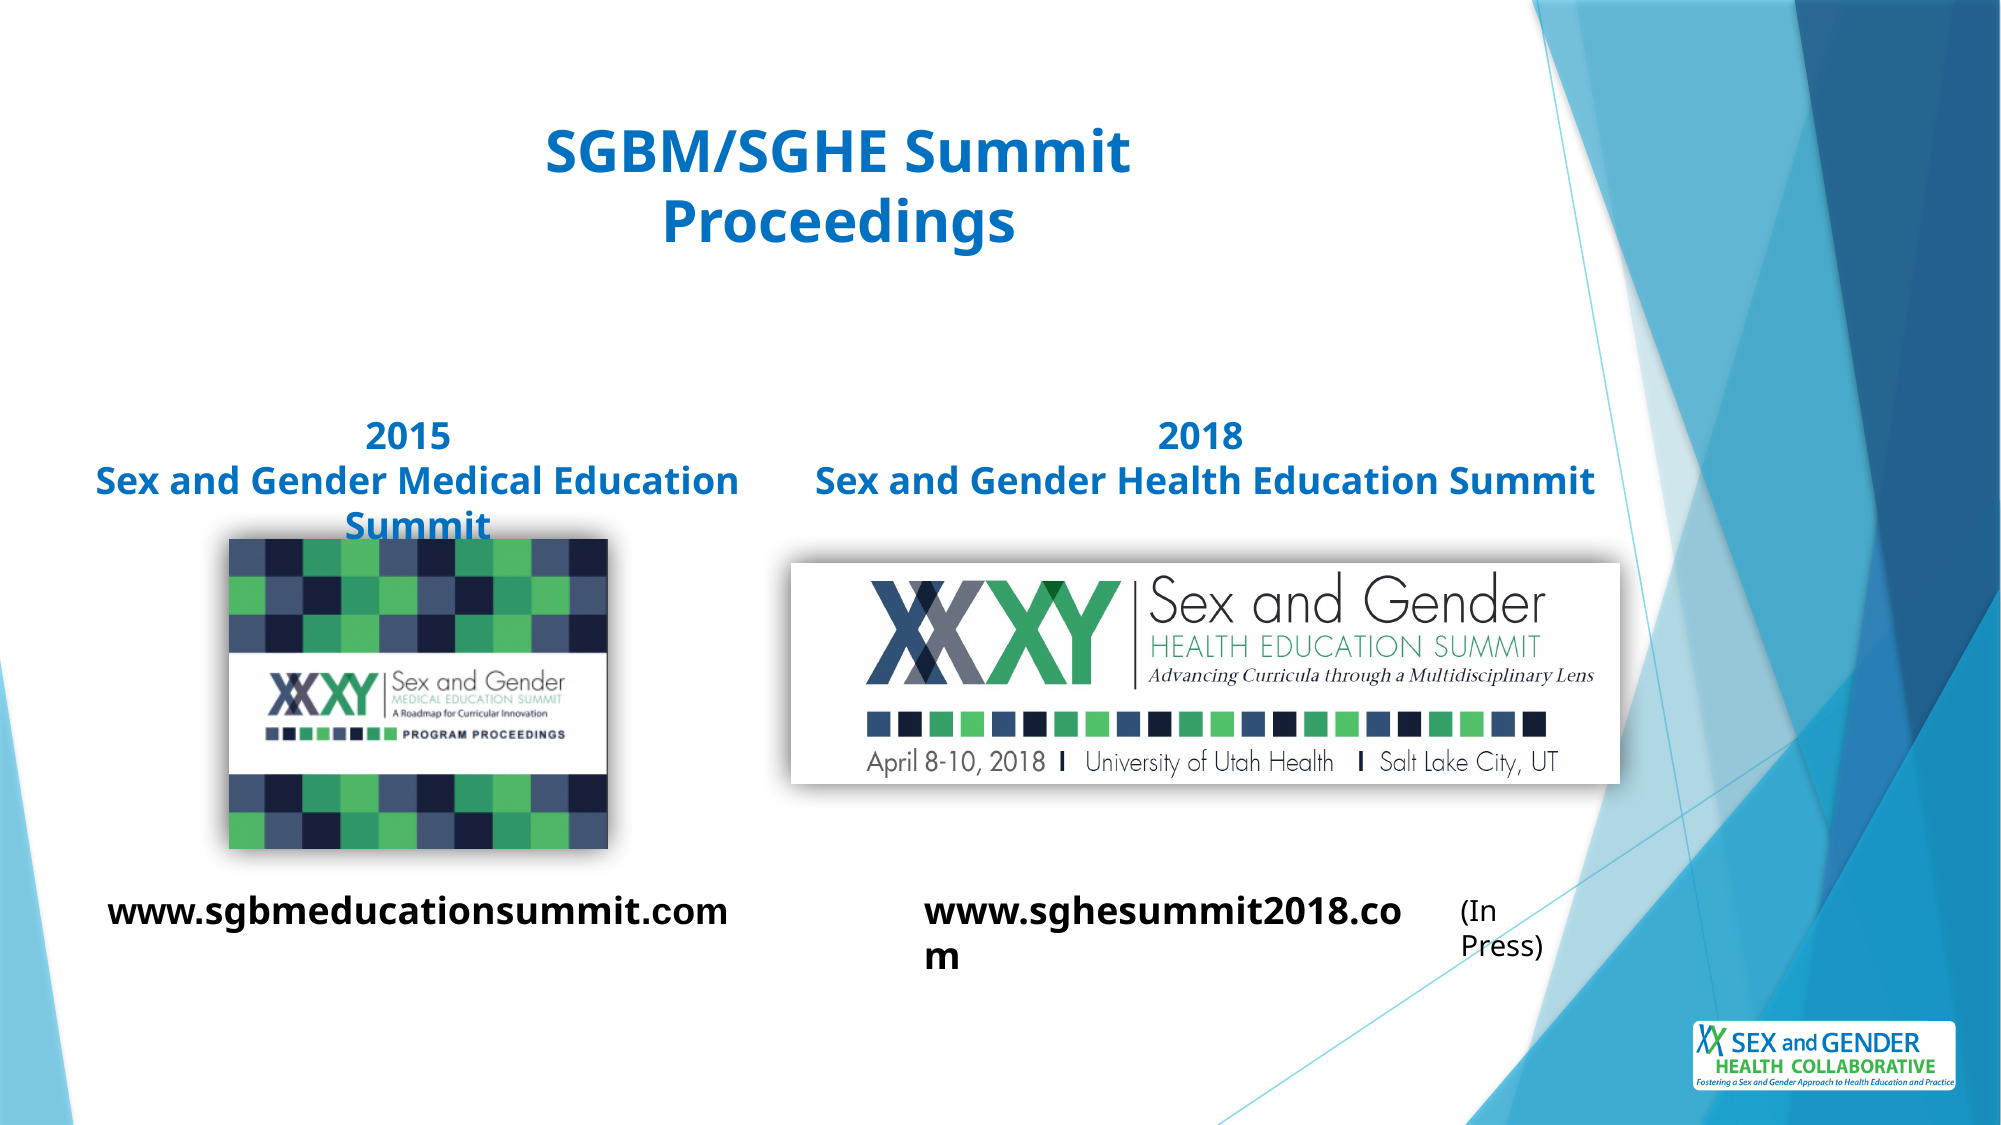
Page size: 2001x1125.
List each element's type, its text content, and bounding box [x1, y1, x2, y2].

picture [228, 539, 608, 850]
text_box 2018 Sex and Gender Health Education Summit [791, 404, 1620, 510]
picture [1692, 1020, 1957, 1091]
text_box www.sghesummit2018.com [909, 880, 1450, 985]
picture [791, 563, 1621, 785]
text_box 2015 Sex and Gender Medical Education Summit [21, 404, 815, 555]
title SGBM/SGHE Summit Proceedings [377, 114, 1300, 185]
text_box (In Press) [1445, 885, 1597, 970]
text_box www.sgbmeducationsummit.com [93, 880, 744, 940]
